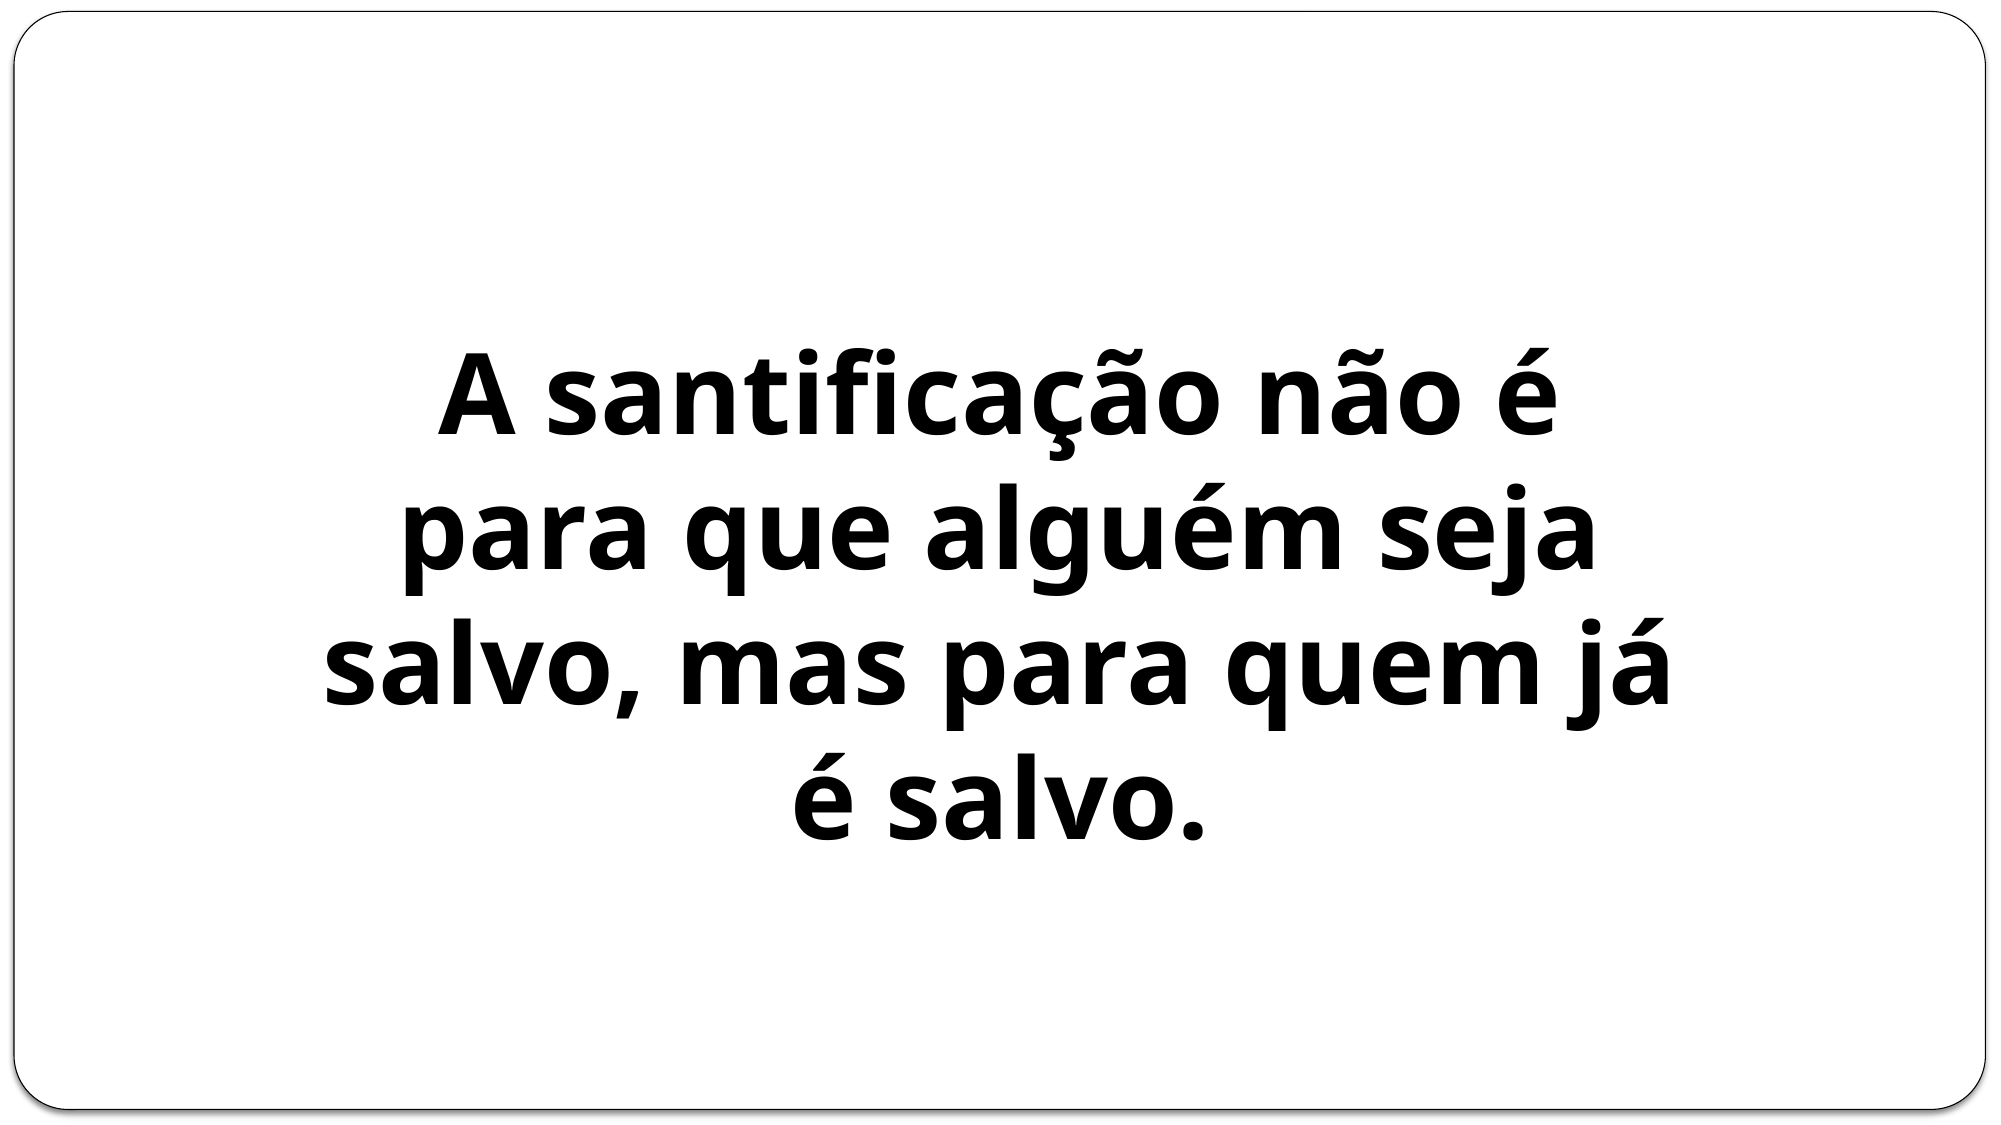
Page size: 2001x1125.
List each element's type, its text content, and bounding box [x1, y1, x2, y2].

text_box A santificação não é para que alguém seja salvo, mas para quem já é salvo. [285, 314, 1715, 870]
